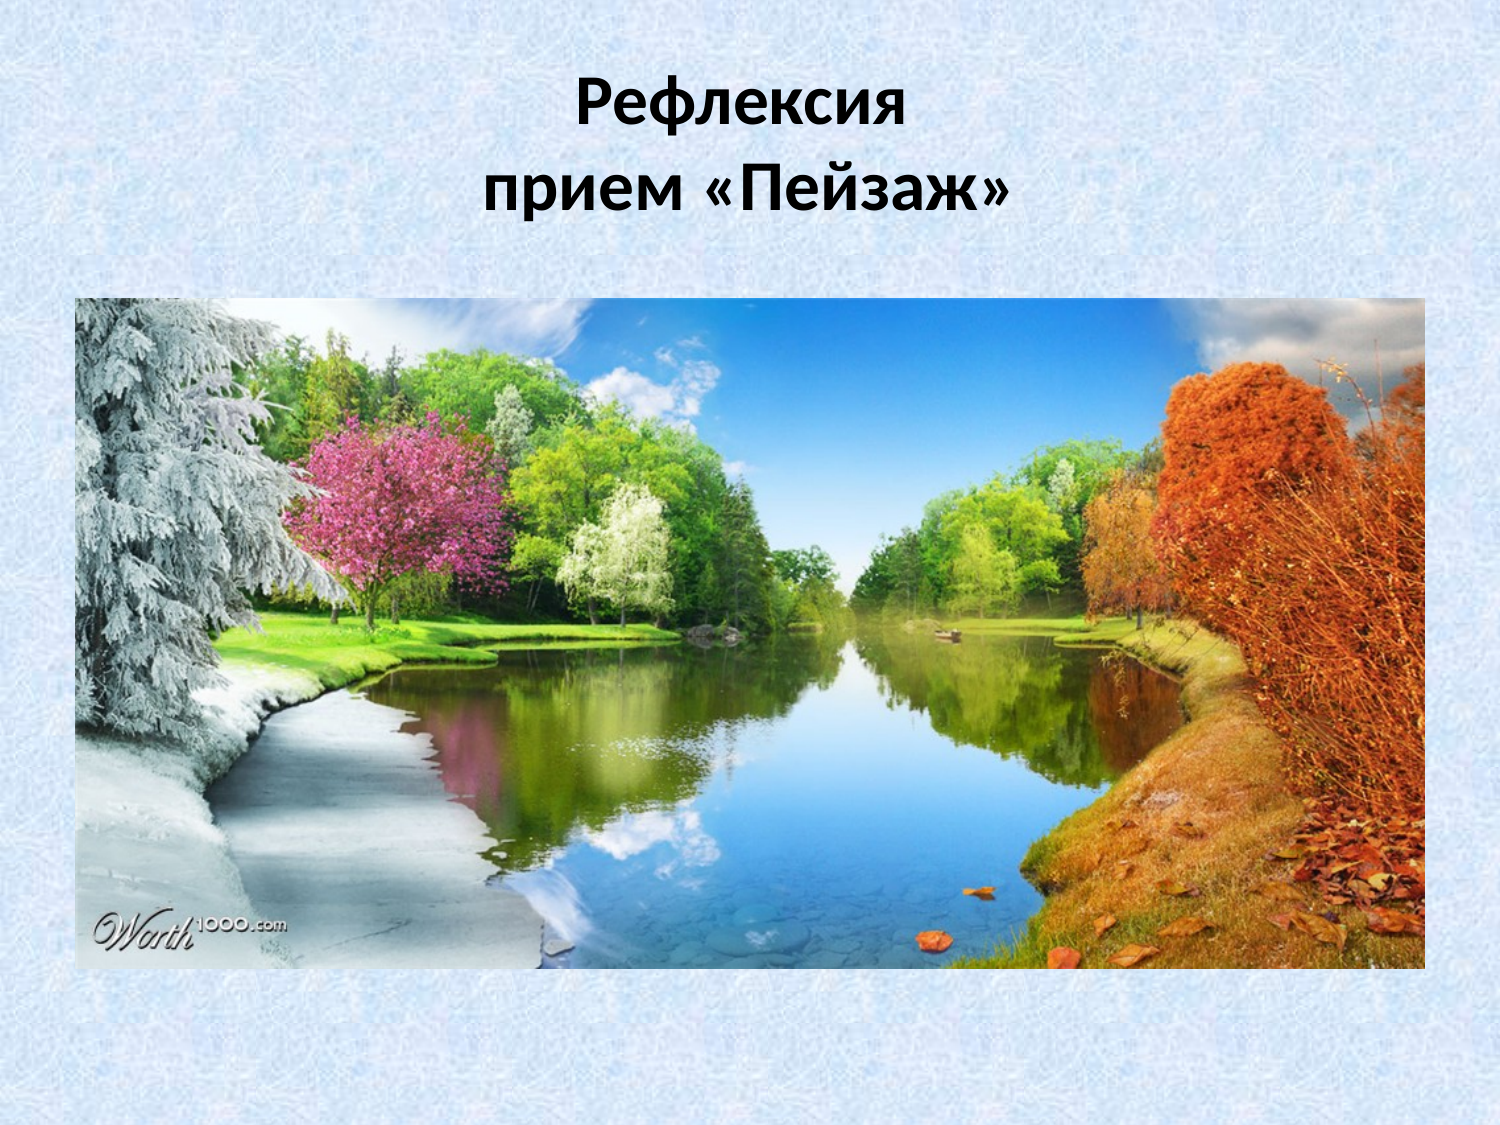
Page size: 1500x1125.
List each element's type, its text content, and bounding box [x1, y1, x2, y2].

title Рефлексия прием «Пейзаж» [75, 45, 1425, 233]
picture [0, 0, 1500, 1125]
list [74, 298, 1426, 969]
